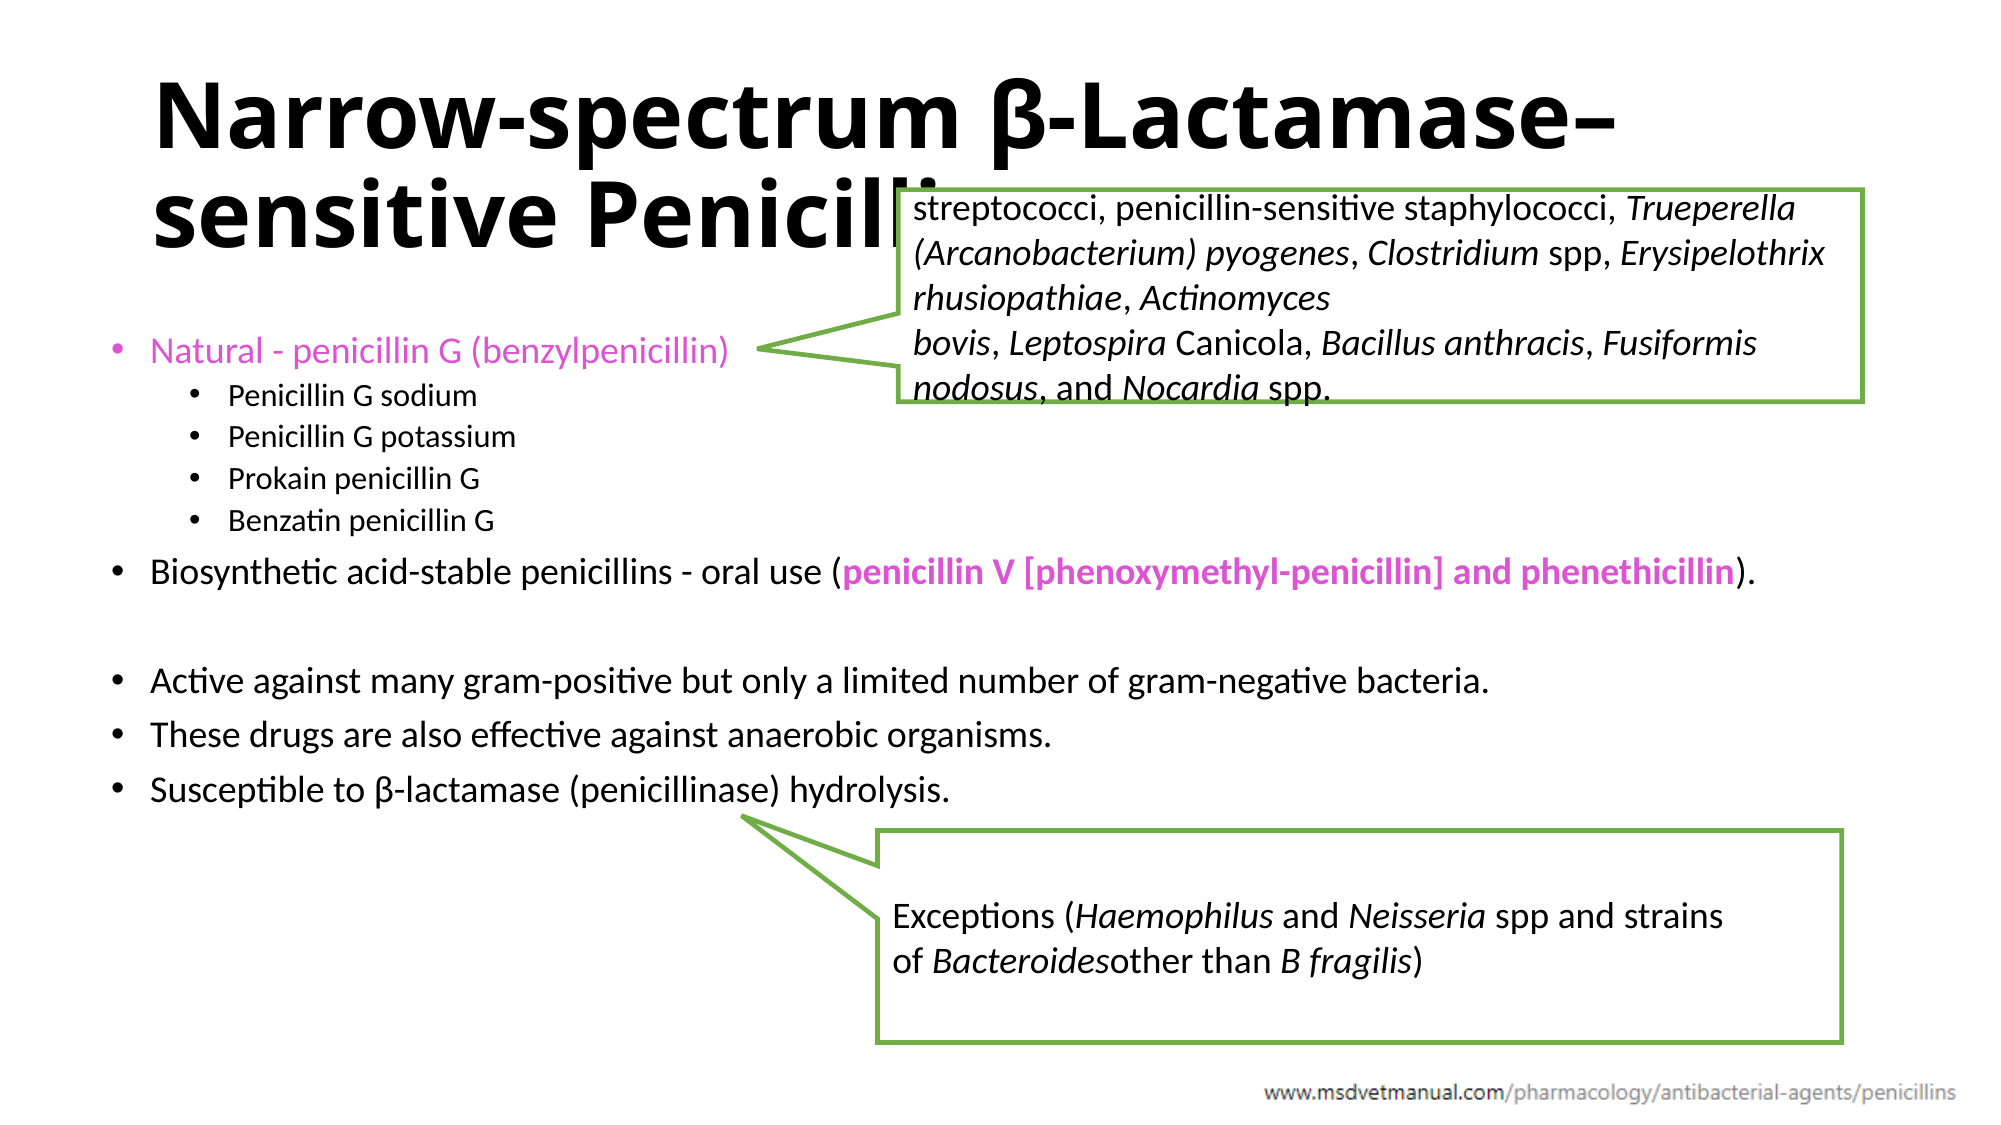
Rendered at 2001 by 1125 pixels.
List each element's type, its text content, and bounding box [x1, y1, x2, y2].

text_box streptococci, penicillin-sensitive staphylococci, Trueperella (Arcanobacterium) pyogenes, Clostridium spp, Erysipelothrix rhusiopathiae, Actinomyces bovis, Leptospira Canicola, Bacillus anthracis, Fusiformis nodosus, and Nocardia spp. [756, 188, 1864, 403]
text_box Exceptions (Haemophilus and Neisseria spp and strains of Bacteroidesother than B fragilis) [740, 814, 1843, 1044]
picture [1255, 1076, 1970, 1111]
title Narrow-spectrum β-Lactamase–sensitive Penicillins [137, 59, 1863, 278]
list Natural - penicillin G (benzylpenicillin) Penicillin G sodium Penicillin G potassium Prokain penicillin G Benzatin penicillin G Biosynthetic acid-stable penicillins - oral use (penicillin V [phenoxymethyl-penicillin] and phenethicillin). Active against many gram-positive but only a limited number of gram-negative bacteria. These drugs are also effective against anaerobic organisms. Susceptible to β-lactamase (penicillinase) hydrolysis. [96, 323, 1822, 831]
